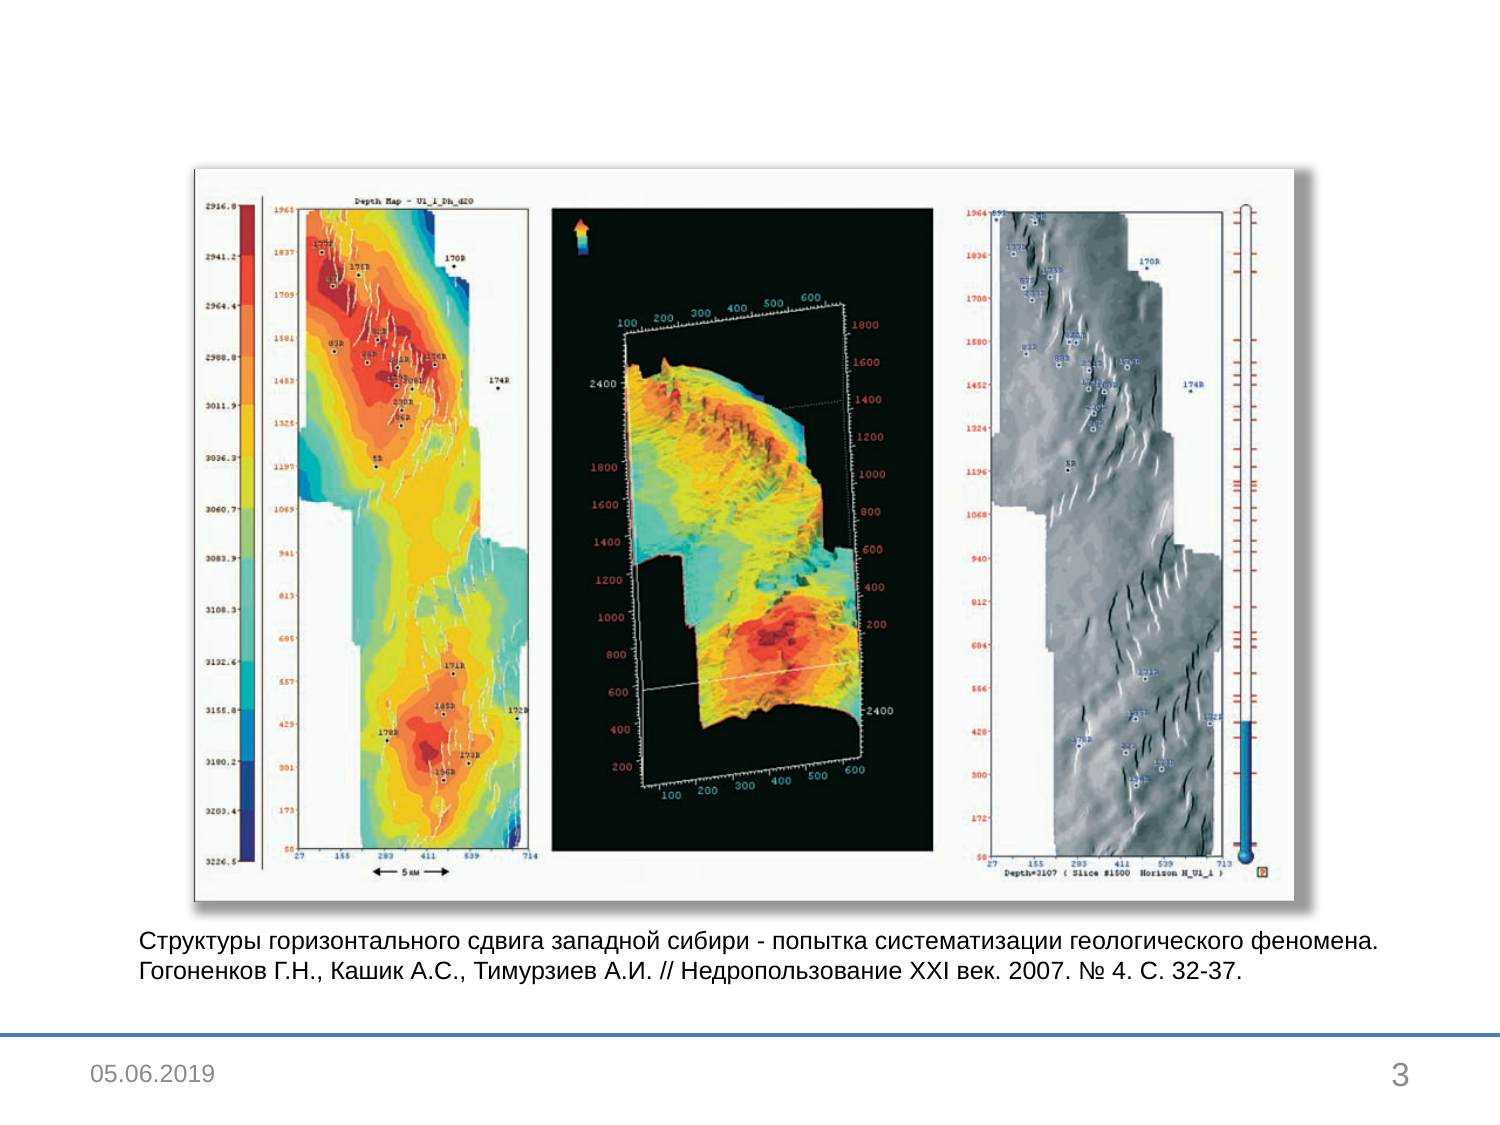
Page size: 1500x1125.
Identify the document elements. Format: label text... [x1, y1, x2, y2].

picture [194, 169, 1294, 902]
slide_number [75, 1042, 425, 1103]
slide_number 3 [1074, 1042, 1425, 1103]
list Структуры горизонтального сдвига западной сибири - попытка систематизации геологического феномена. Гогоненков Г.Н., Кашик А.С., Тимурзиев А.И. // Недропользование XXI век. 2007. № 4. С. 32-37. [123, 916, 1400, 1000]
